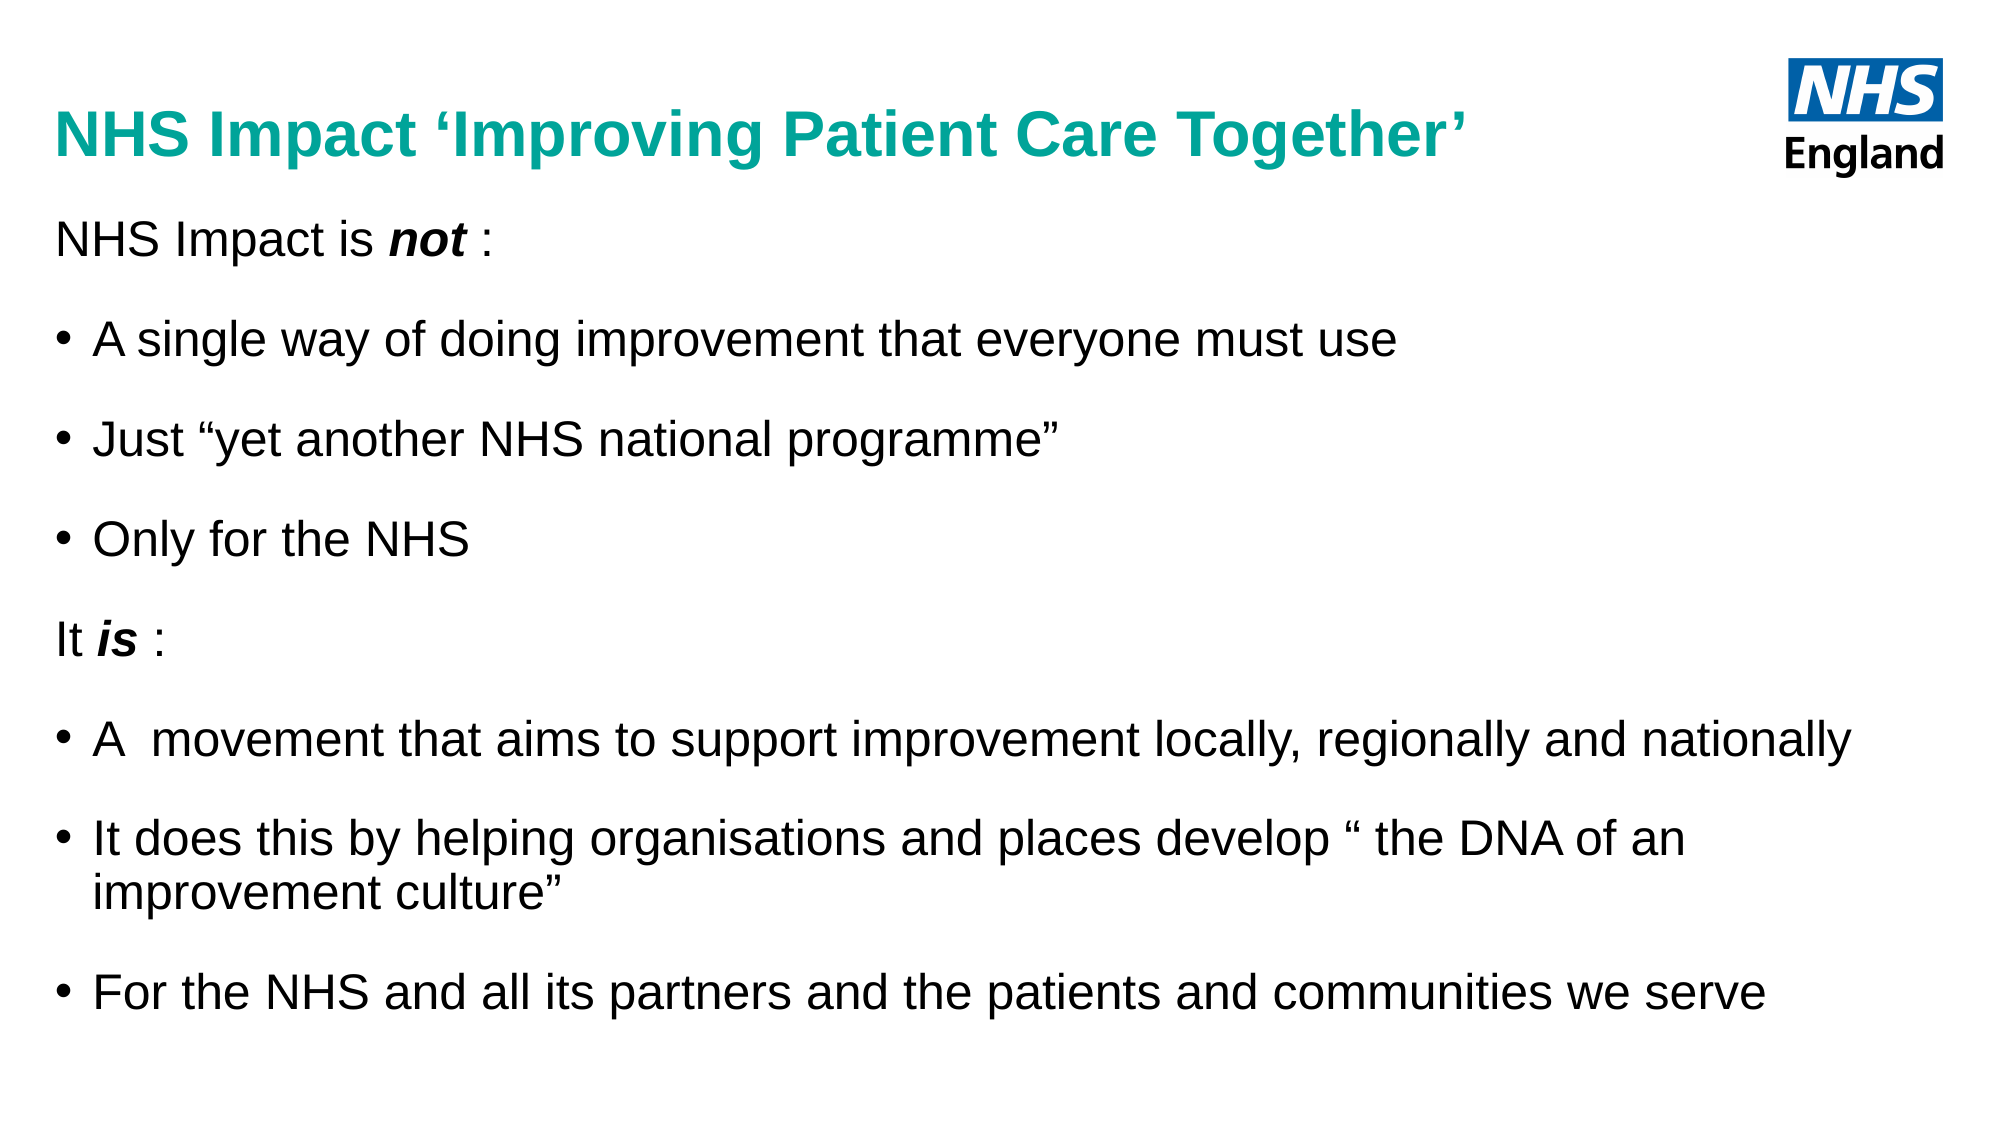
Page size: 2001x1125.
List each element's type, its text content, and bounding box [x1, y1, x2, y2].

text_box NHS Impact ‘Improving Patient Care Together’ [39, 62, 1726, 184]
list NHS Impact is not : A single way of doing improvement that everyone must use Just “yet another NHS national programme” Only for the NHS It is : A movement that aims to support improvement locally, regionally and nationally It does this by helping organisations and places develop “ the DNA of an improvement culture” For the NHS and all its partners and the patients and communities we serve [39, 206, 1961, 1125]
picture [1786, 58, 1943, 178]
